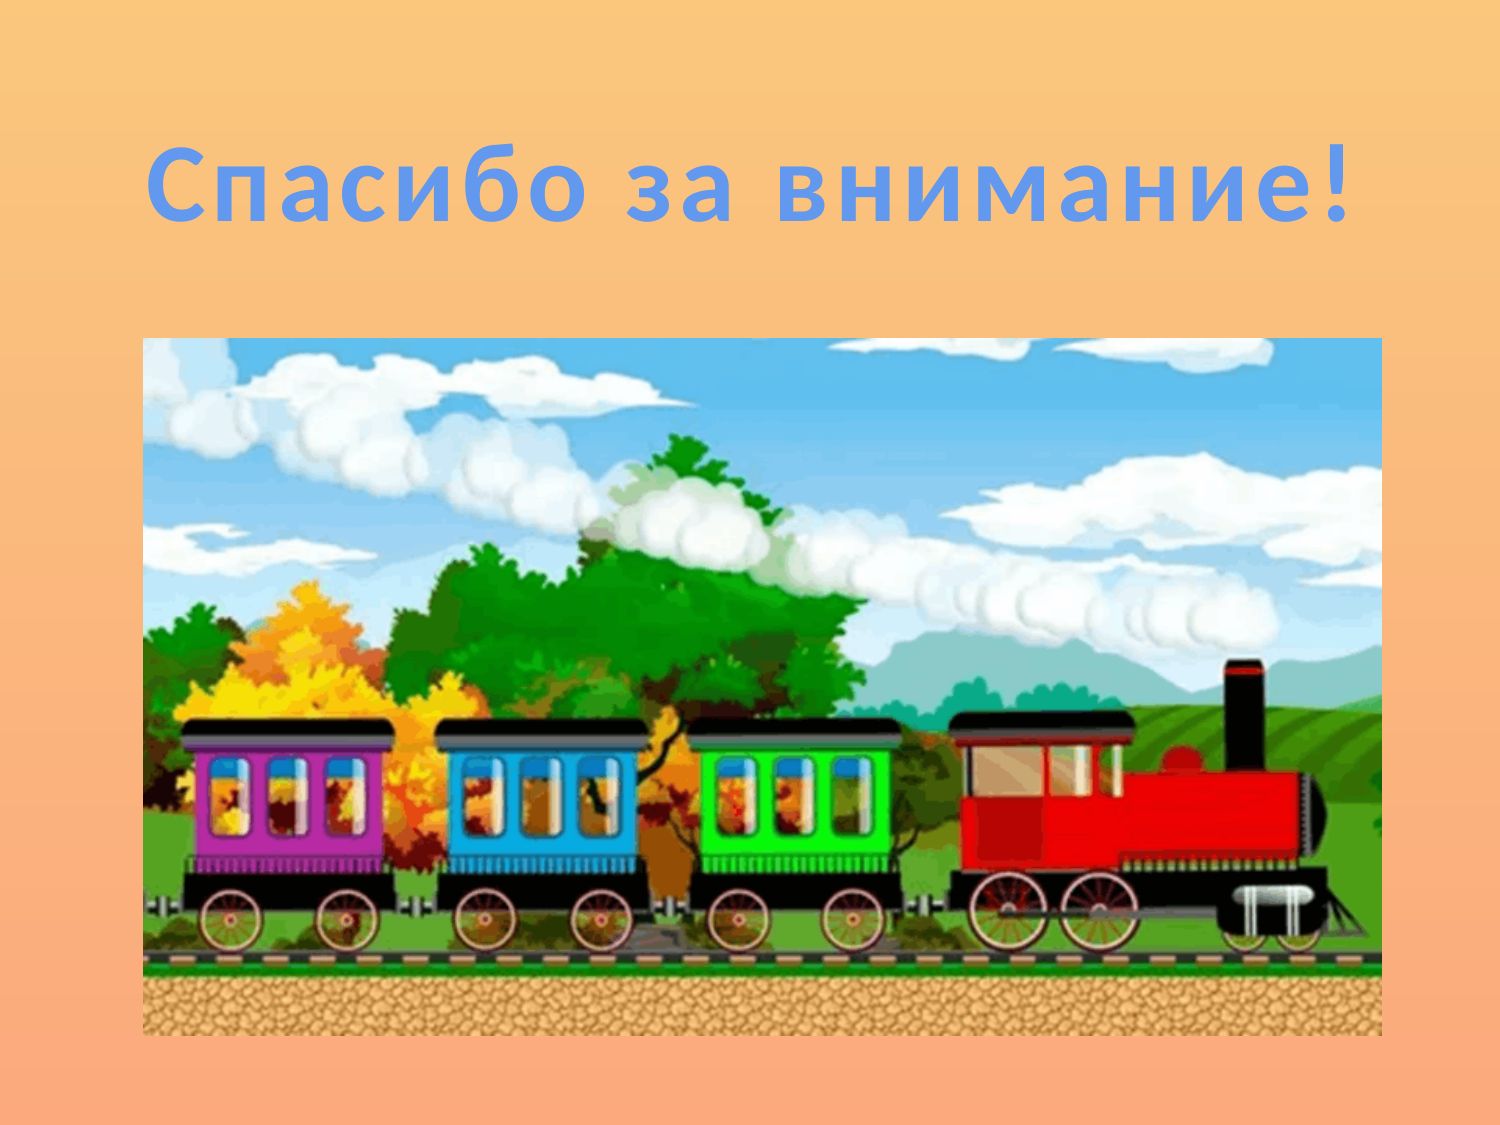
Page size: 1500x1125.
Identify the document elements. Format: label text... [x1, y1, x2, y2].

text_box Спасибо за внимание! [131, 101, 1373, 252]
picture [143, 337, 1382, 1036]
